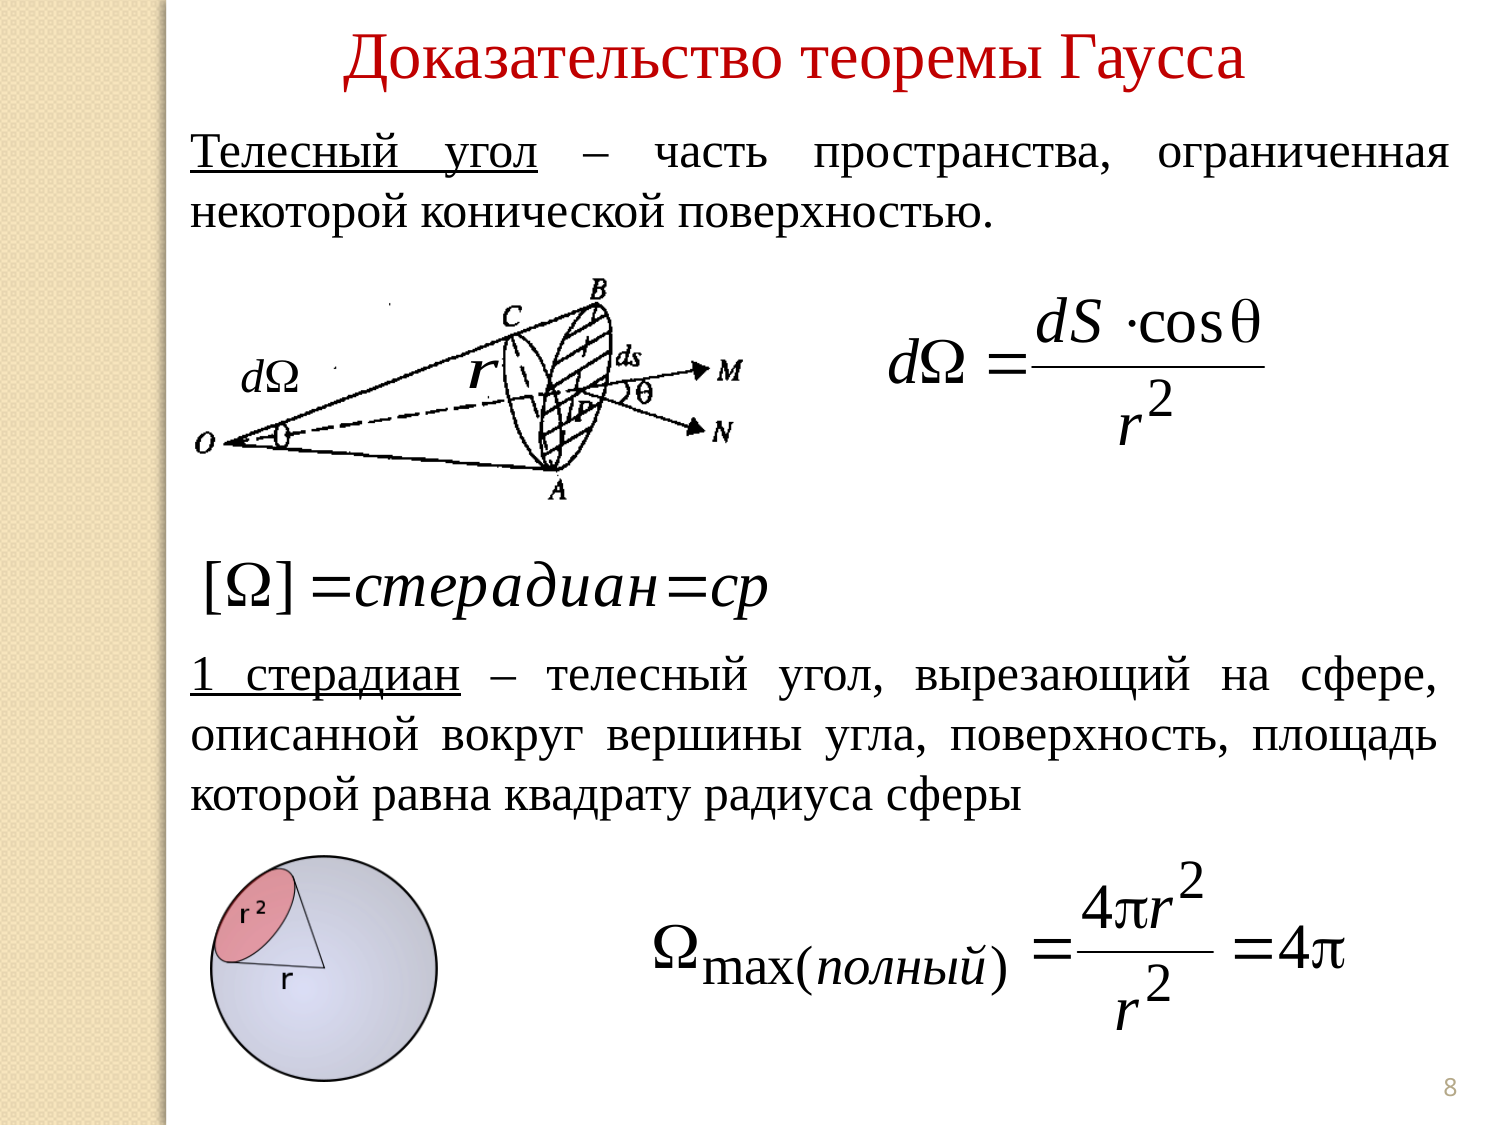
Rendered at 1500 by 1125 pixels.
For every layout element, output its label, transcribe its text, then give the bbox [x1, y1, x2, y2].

picture [210, 855, 438, 1083]
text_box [198, 550, 780, 635]
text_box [455, 351, 516, 398]
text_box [878, 281, 1277, 458]
text_box Доказательство теоремы Гаусса [166, 4, 1442, 118]
slide_number 8 [1413, 1034, 1488, 1113]
picture [187, 269, 763, 516]
text_box Телесный угол – часть пространства, ограниченная некоторой конической поверхностью. [175, 109, 1465, 245]
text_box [644, 843, 1357, 1043]
text_box 1 стерадиан – телесный угол, вырезающий на сфере, описанной вокруг вершины угла, поверхность, площадь которой равна квадрату радиуса сферы [175, 632, 1453, 828]
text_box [234, 351, 310, 403]
